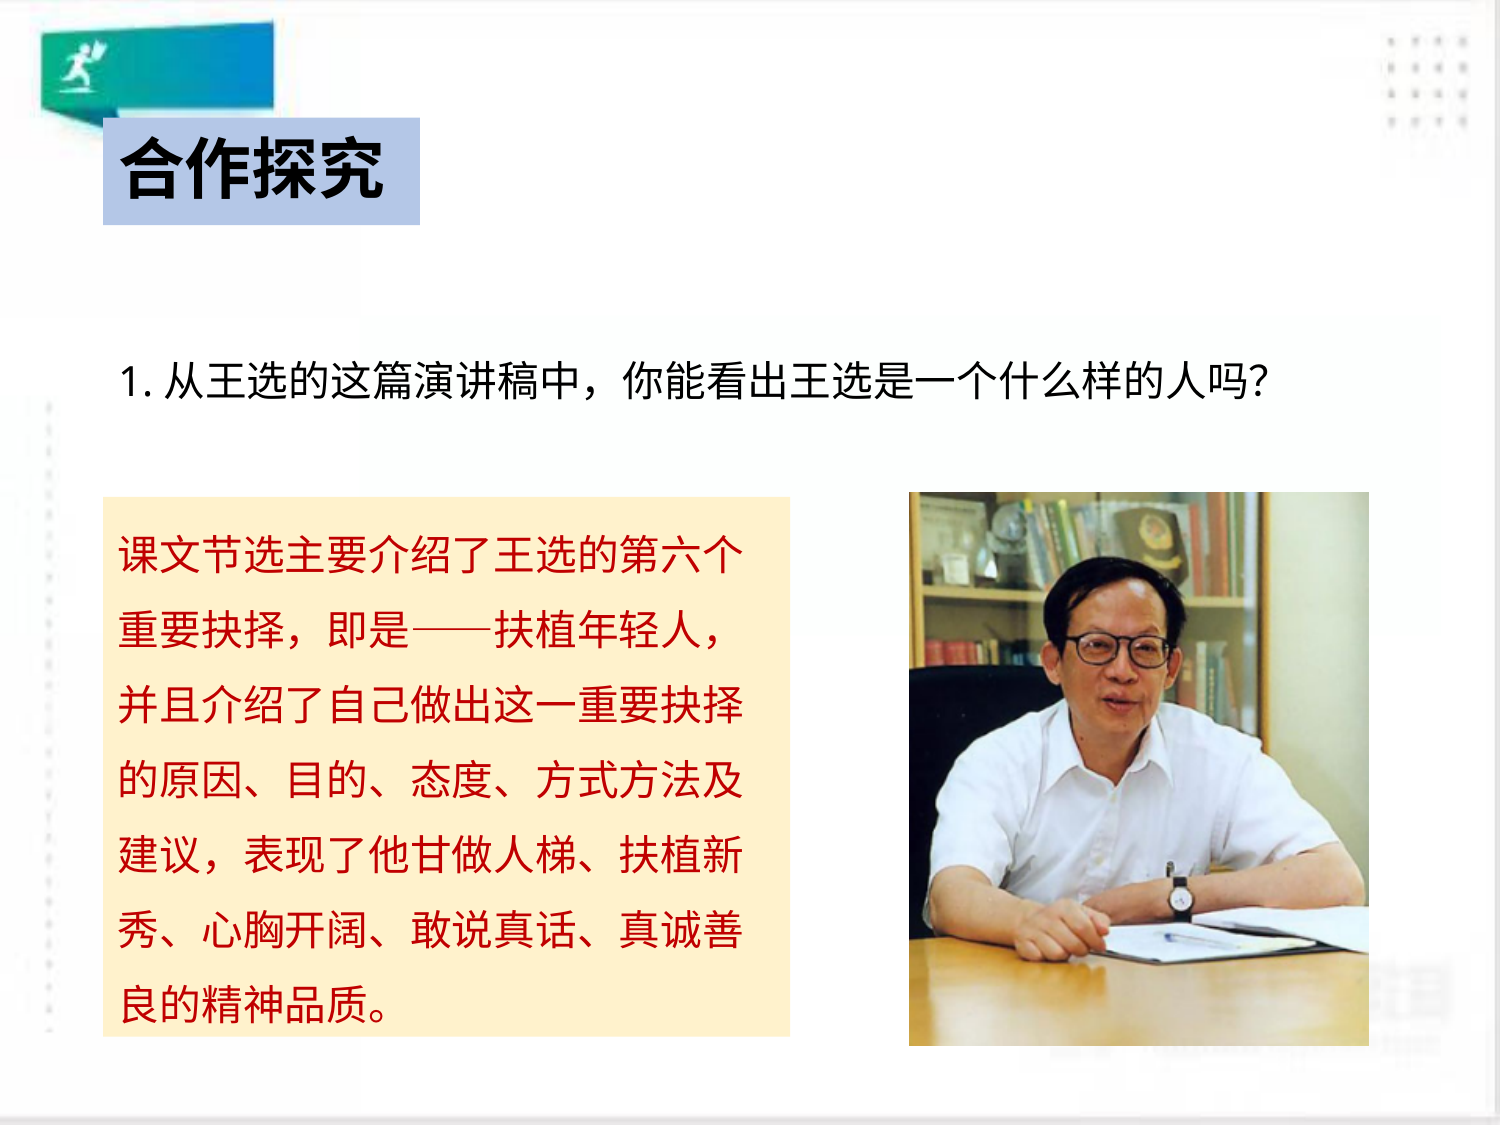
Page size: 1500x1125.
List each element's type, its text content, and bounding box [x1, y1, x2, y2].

title 合作探究 [103, 117, 420, 226]
list 1.从王选的这篇演讲稿中，你能看出王选是一个什么样的人吗？ [103, 321, 1418, 447]
picture [0, 0, 1500, 1125]
text_box 课文节选主要介绍了王选的第六个重要抉择，即是——扶植年轻人，并且介绍了自己做出这一重要抉择的原因、目的、态度、方式方法及建议，表现了他甘做人梯、扶植新秀、心胸开阔、敢说真话、真诚善良的精神品质。 [103, 496, 791, 1037]
